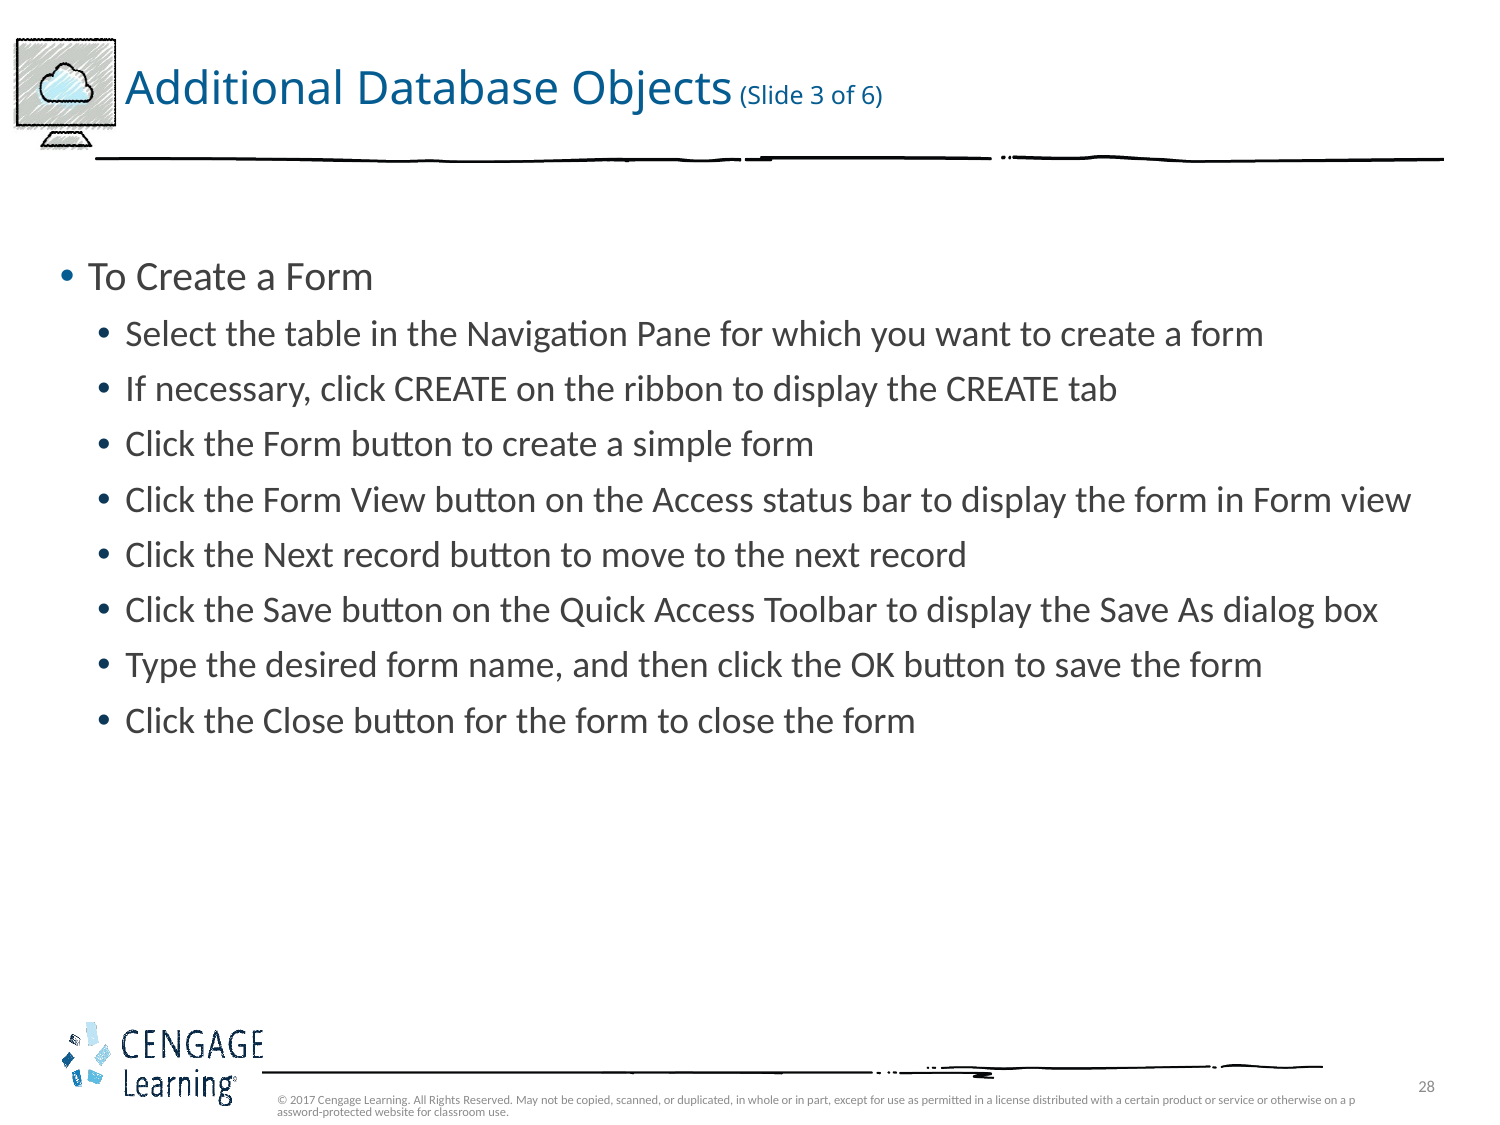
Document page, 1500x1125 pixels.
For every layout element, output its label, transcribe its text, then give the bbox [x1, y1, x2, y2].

picture [62, 1022, 1323, 1106]
picture [95, 155, 1444, 163]
picture [13, 36, 117, 151]
footer © 2017 Cengage Learning. All Rights Reserved. May not be copied, scanned, or duplicated, in whole or in part, except for use as permitted in a license distributed with a certain product or service or otherwise on a password-protected website for classroom use. [262, 1079, 1375, 1120]
list To Create a Form Select the table in the Navigation Pane for which you want to create a form If necessary, click CREATE on the ribbon to display the CREATE tab Click the Form button to create a simple form Click the Form View button on the Access status bar to display the form in Form view Click the Next record button to move to the next record Click the Save button on the Quick Access Toolbar to display the Save As dialog box Type the desired form name, and then click the OK button to save the form Click the Close button for the form to close the form [59, 252, 1441, 863]
title Additional Database Objects (Slide 3 of 6) [125, 67, 1442, 115]
